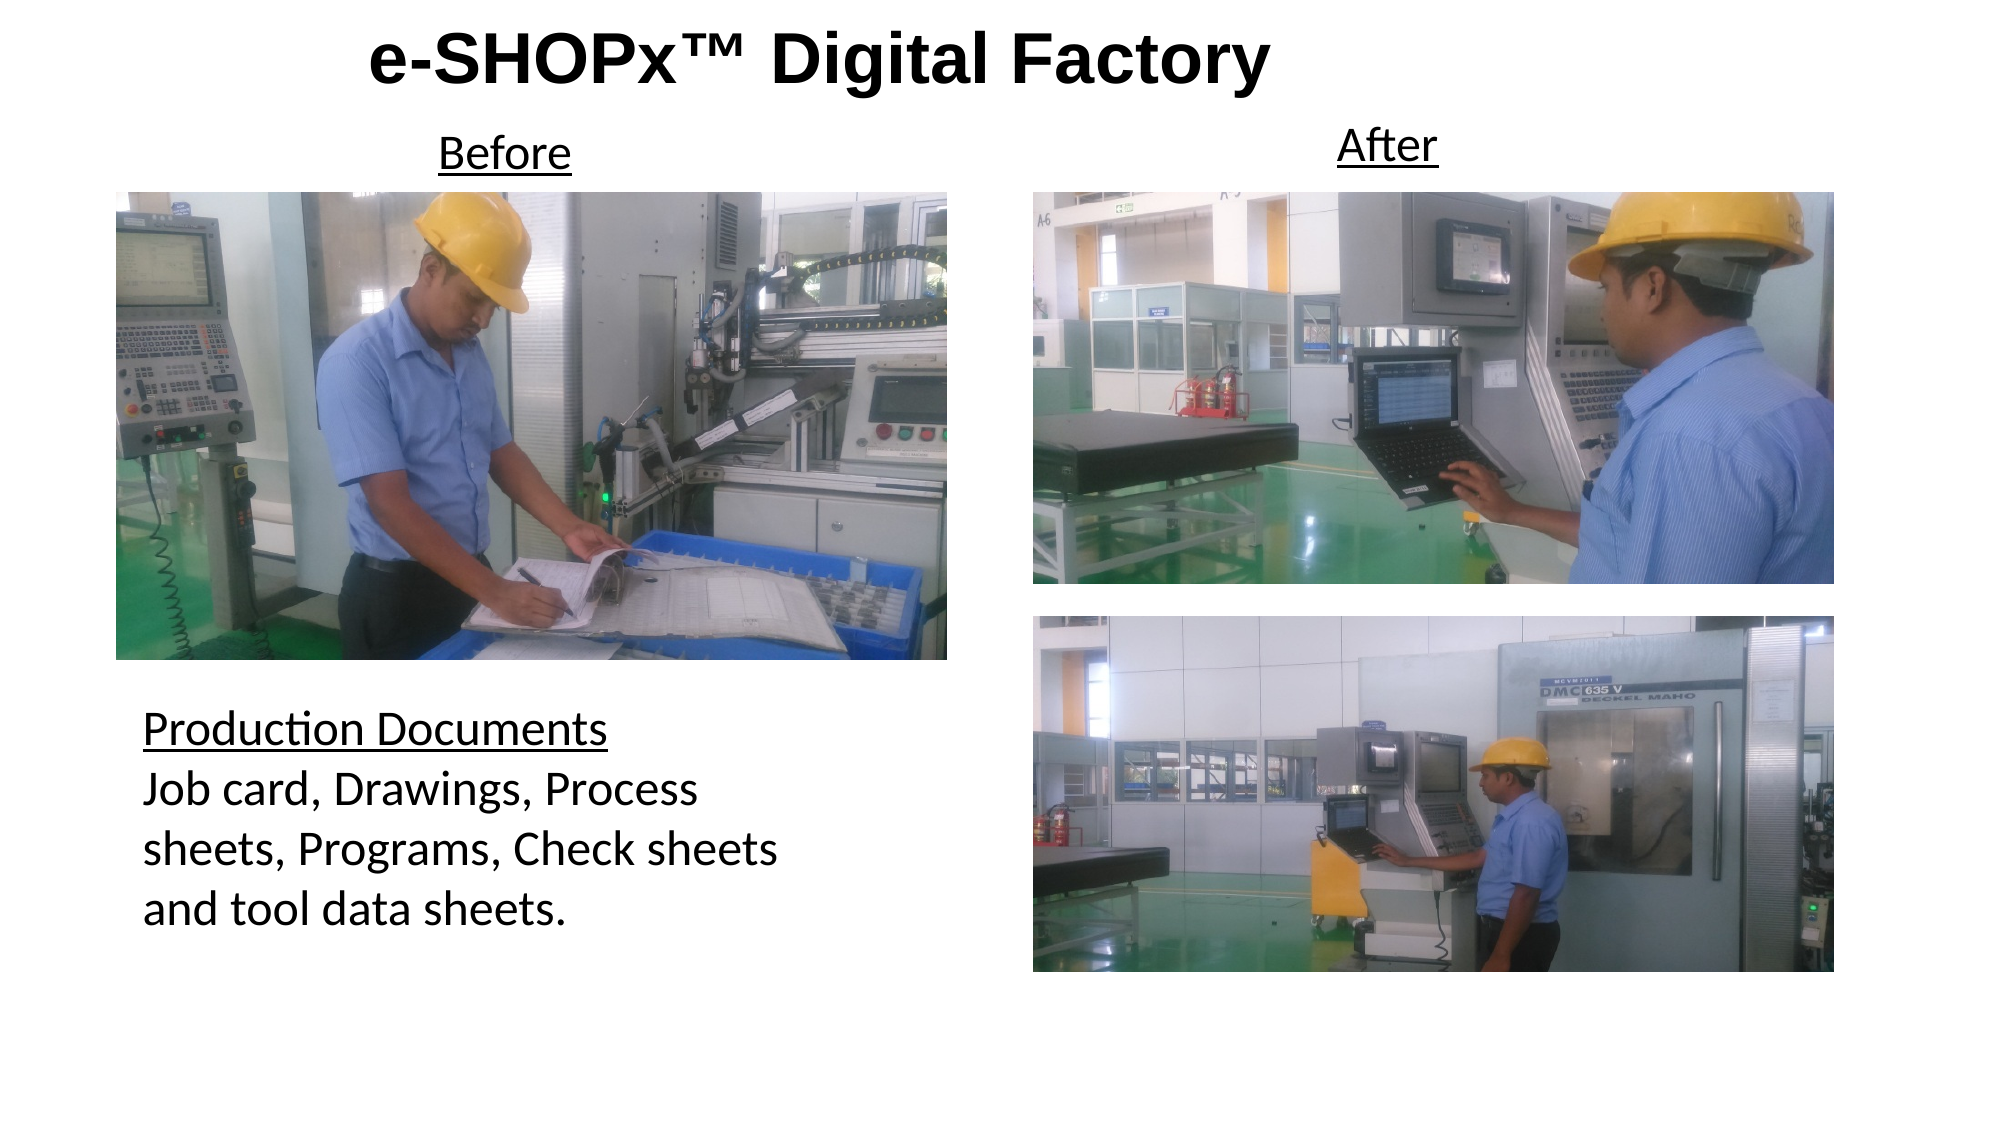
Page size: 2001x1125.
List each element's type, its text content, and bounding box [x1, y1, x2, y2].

picture [1033, 192, 1834, 584]
picture [116, 192, 947, 660]
text_box e-SHOPx™ Digital Factory [354, 4, 1631, 106]
picture [1033, 616, 1834, 972]
text_box After [1322, 104, 1539, 180]
text_box Before [423, 111, 640, 187]
text_box Production Documents Job card, Drawings, Process sheets, Programs, Check sheets and tool data sheets. [127, 688, 859, 944]
